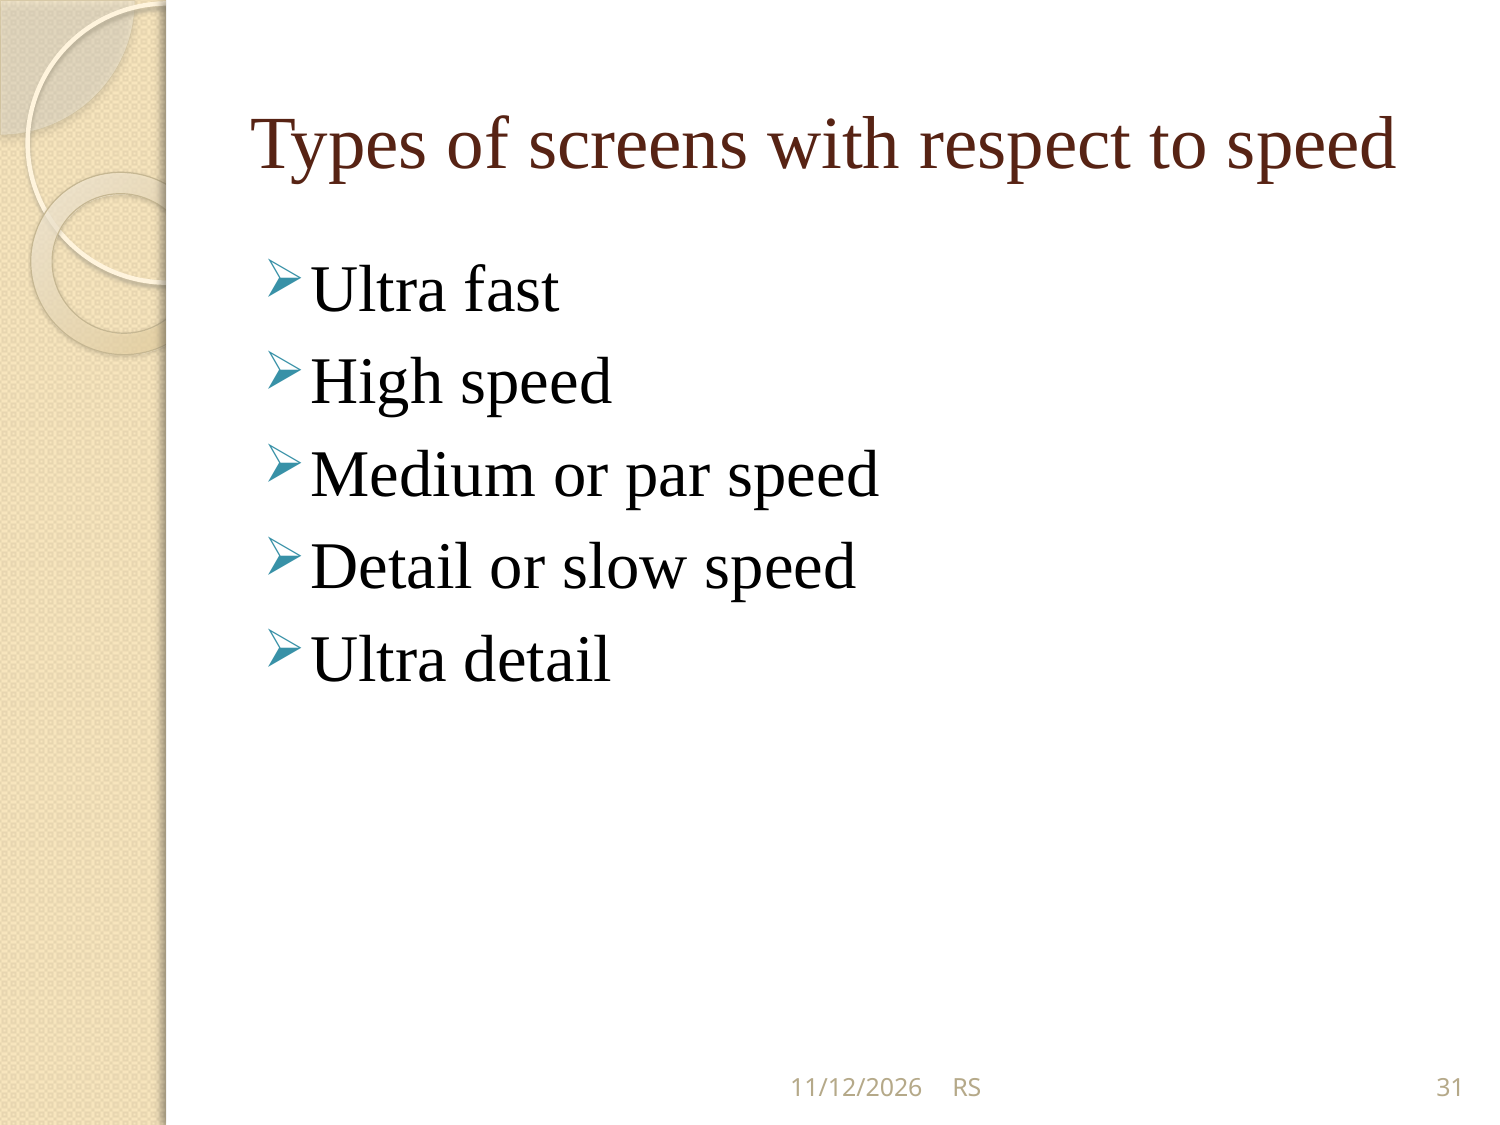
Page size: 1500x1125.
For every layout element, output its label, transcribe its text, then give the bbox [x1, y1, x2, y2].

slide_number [587, 1034, 937, 1113]
slide_number 31 [1413, 1034, 1488, 1113]
list Ultra fast High speed Medium or par speed Detail or slow speed Ultra detail [235, 237, 1466, 1025]
footer RS [937, 1034, 1413, 1113]
title Types of screens with respect to speed [235, 45, 1466, 233]
